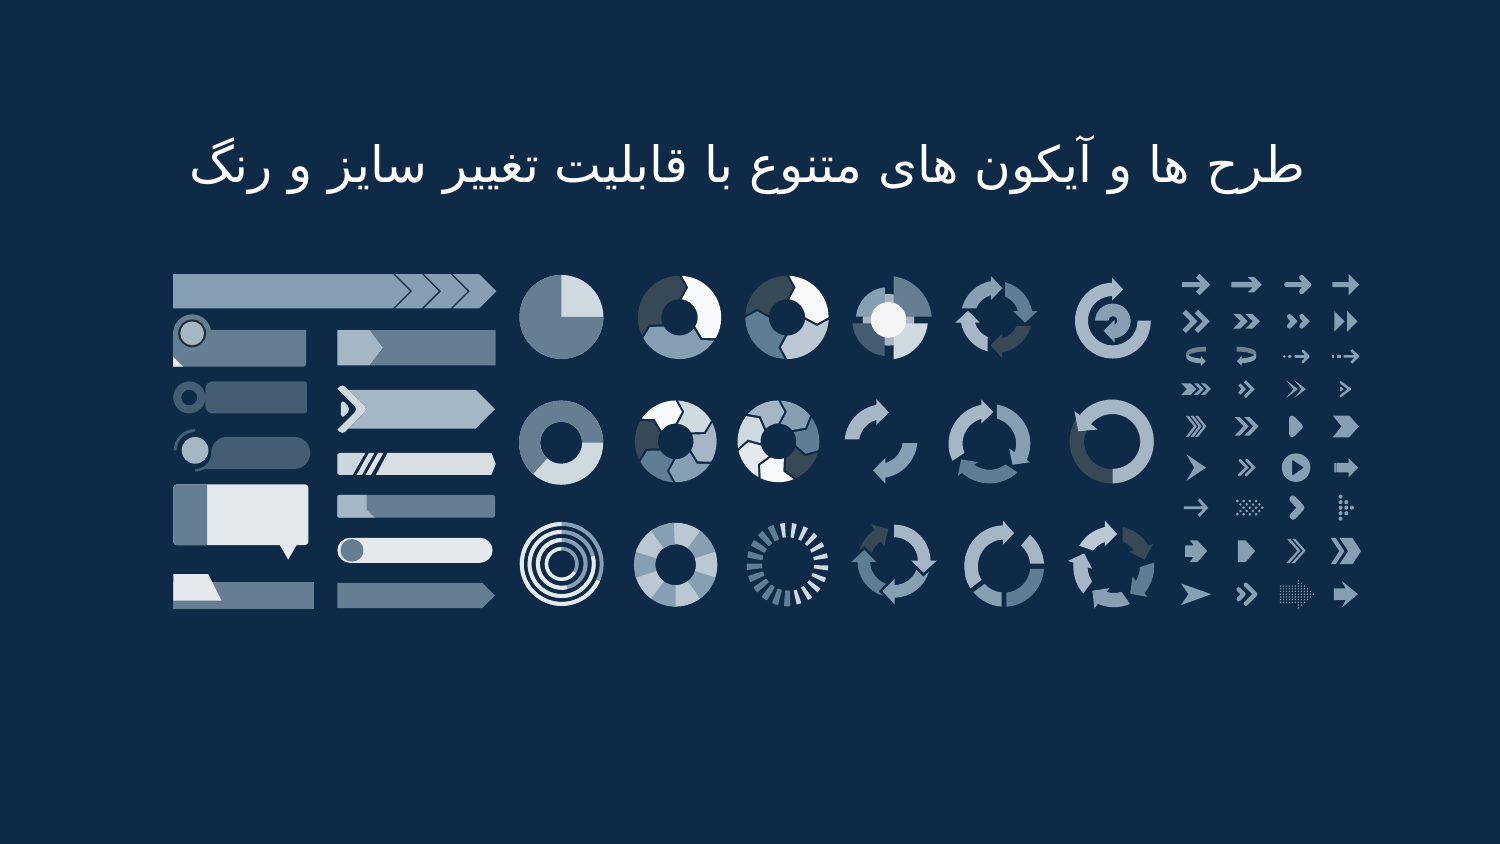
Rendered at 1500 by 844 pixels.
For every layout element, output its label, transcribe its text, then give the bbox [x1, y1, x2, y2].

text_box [632, 400, 719, 483]
text_box [1237, 540, 1256, 563]
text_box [1067, 520, 1155, 609]
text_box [1285, 313, 1310, 329]
text_box [1185, 540, 1208, 563]
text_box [173, 573, 315, 610]
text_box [1185, 415, 1207, 438]
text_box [1278, 579, 1315, 609]
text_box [1055, 399, 1155, 484]
text_box [173, 381, 307, 414]
text_box [1284, 275, 1312, 295]
text_box [1332, 274, 1360, 296]
text_box [1186, 346, 1206, 366]
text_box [628, 275, 724, 360]
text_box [518, 400, 604, 486]
text_box [337, 582, 495, 609]
text_box [1289, 495, 1305, 520]
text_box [337, 329, 496, 366]
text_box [172, 316, 307, 367]
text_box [1182, 309, 1210, 334]
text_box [1238, 380, 1256, 399]
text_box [1235, 499, 1265, 516]
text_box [745, 275, 829, 360]
text_box [1281, 453, 1311, 482]
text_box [1331, 348, 1360, 364]
text_box [1332, 415, 1359, 438]
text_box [505, 507, 619, 621]
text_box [959, 520, 1045, 607]
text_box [1337, 494, 1355, 522]
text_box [173, 428, 311, 472]
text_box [940, 399, 1031, 484]
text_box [1285, 380, 1307, 399]
text_box [1181, 583, 1212, 606]
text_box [1334, 310, 1358, 332]
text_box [1232, 313, 1261, 329]
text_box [173, 484, 309, 560]
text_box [735, 400, 822, 483]
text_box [1330, 537, 1362, 565]
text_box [1062, 277, 1152, 359]
text_box [1289, 415, 1303, 438]
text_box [1235, 582, 1258, 607]
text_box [747, 522, 829, 606]
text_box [1286, 538, 1306, 564]
title طرح ها و آیکون های متنوع با قابلیت تغییر سایز و رنگ [170, 117, 1327, 197]
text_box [850, 523, 938, 605]
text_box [1339, 380, 1352, 398]
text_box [852, 276, 932, 360]
text_box [1183, 498, 1209, 517]
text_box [633, 522, 718, 607]
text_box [1234, 416, 1259, 436]
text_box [1237, 458, 1257, 477]
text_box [337, 494, 496, 518]
text_box [1333, 458, 1359, 478]
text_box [172, 273, 497, 309]
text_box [337, 452, 496, 476]
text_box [1181, 383, 1212, 396]
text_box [1282, 349, 1311, 364]
text_box [1186, 454, 1206, 482]
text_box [519, 274, 604, 360]
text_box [337, 385, 496, 434]
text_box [955, 275, 1038, 359]
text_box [337, 537, 493, 564]
text_box [1333, 580, 1358, 608]
text_box [1231, 276, 1262, 293]
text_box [844, 398, 918, 484]
text_box [1182, 274, 1211, 296]
text_box [1236, 346, 1257, 366]
